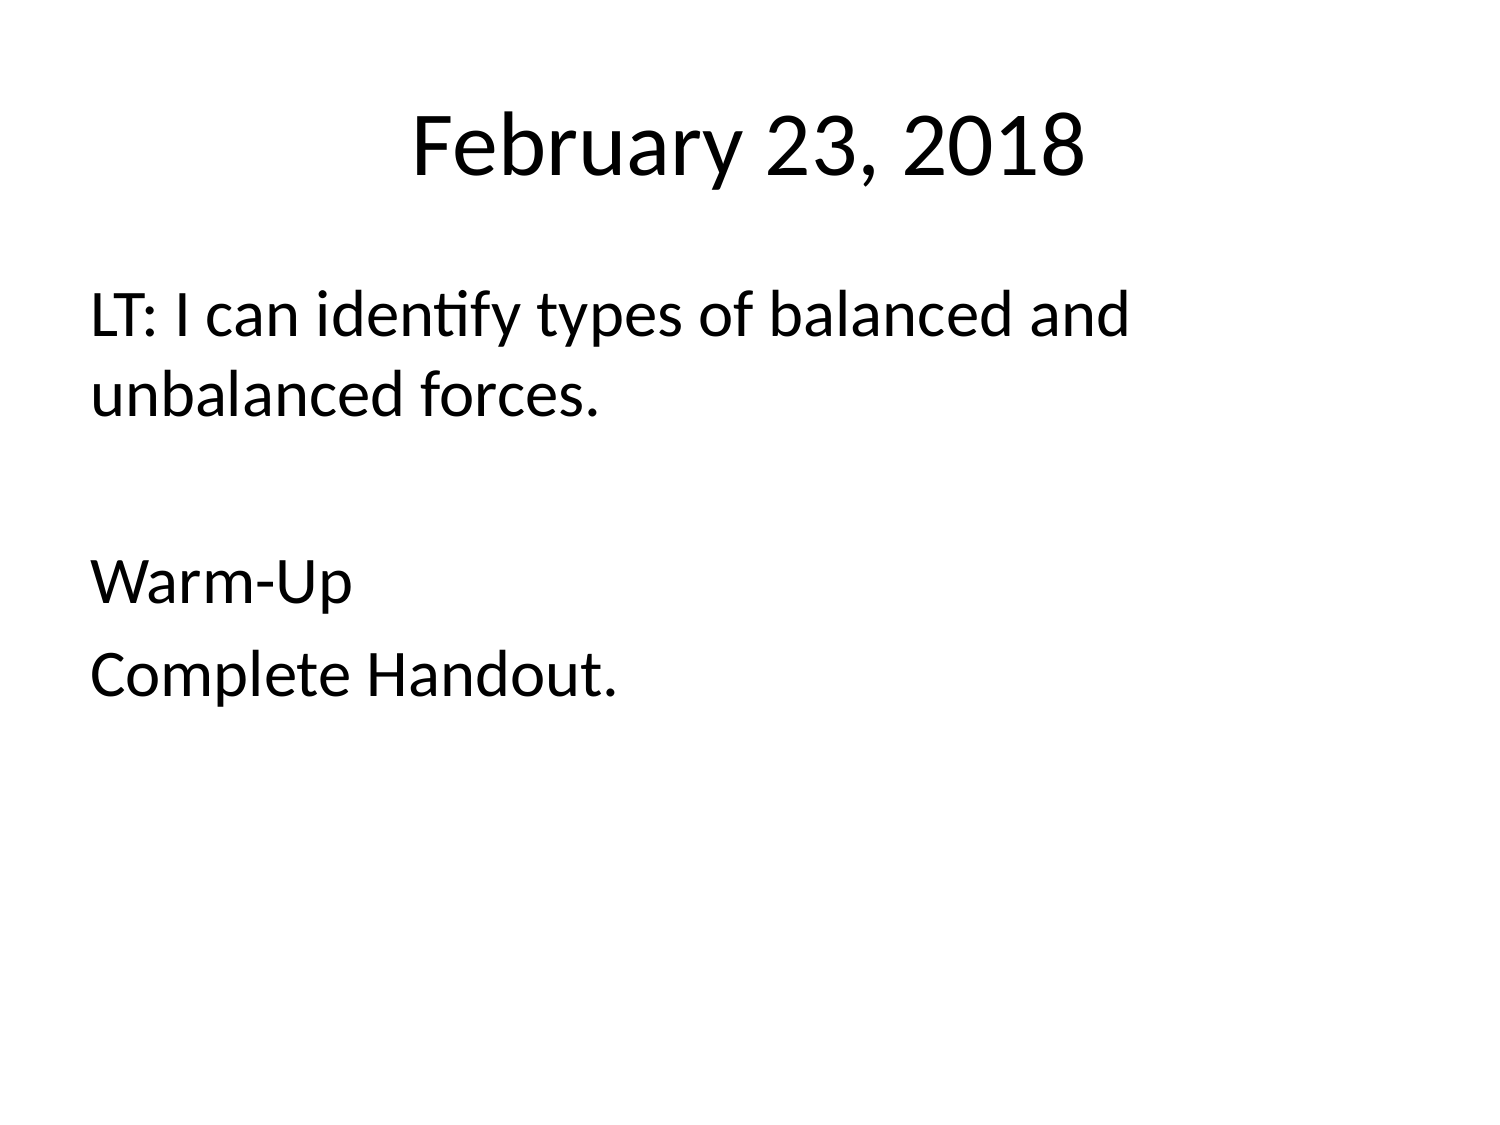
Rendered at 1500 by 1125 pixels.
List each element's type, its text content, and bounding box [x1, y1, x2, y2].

title February 23, 2018 [75, 45, 1425, 233]
list LT: I can identify types of balanced and unbalanced forces. Warm-Up Complete Handout. [75, 262, 1425, 1005]
